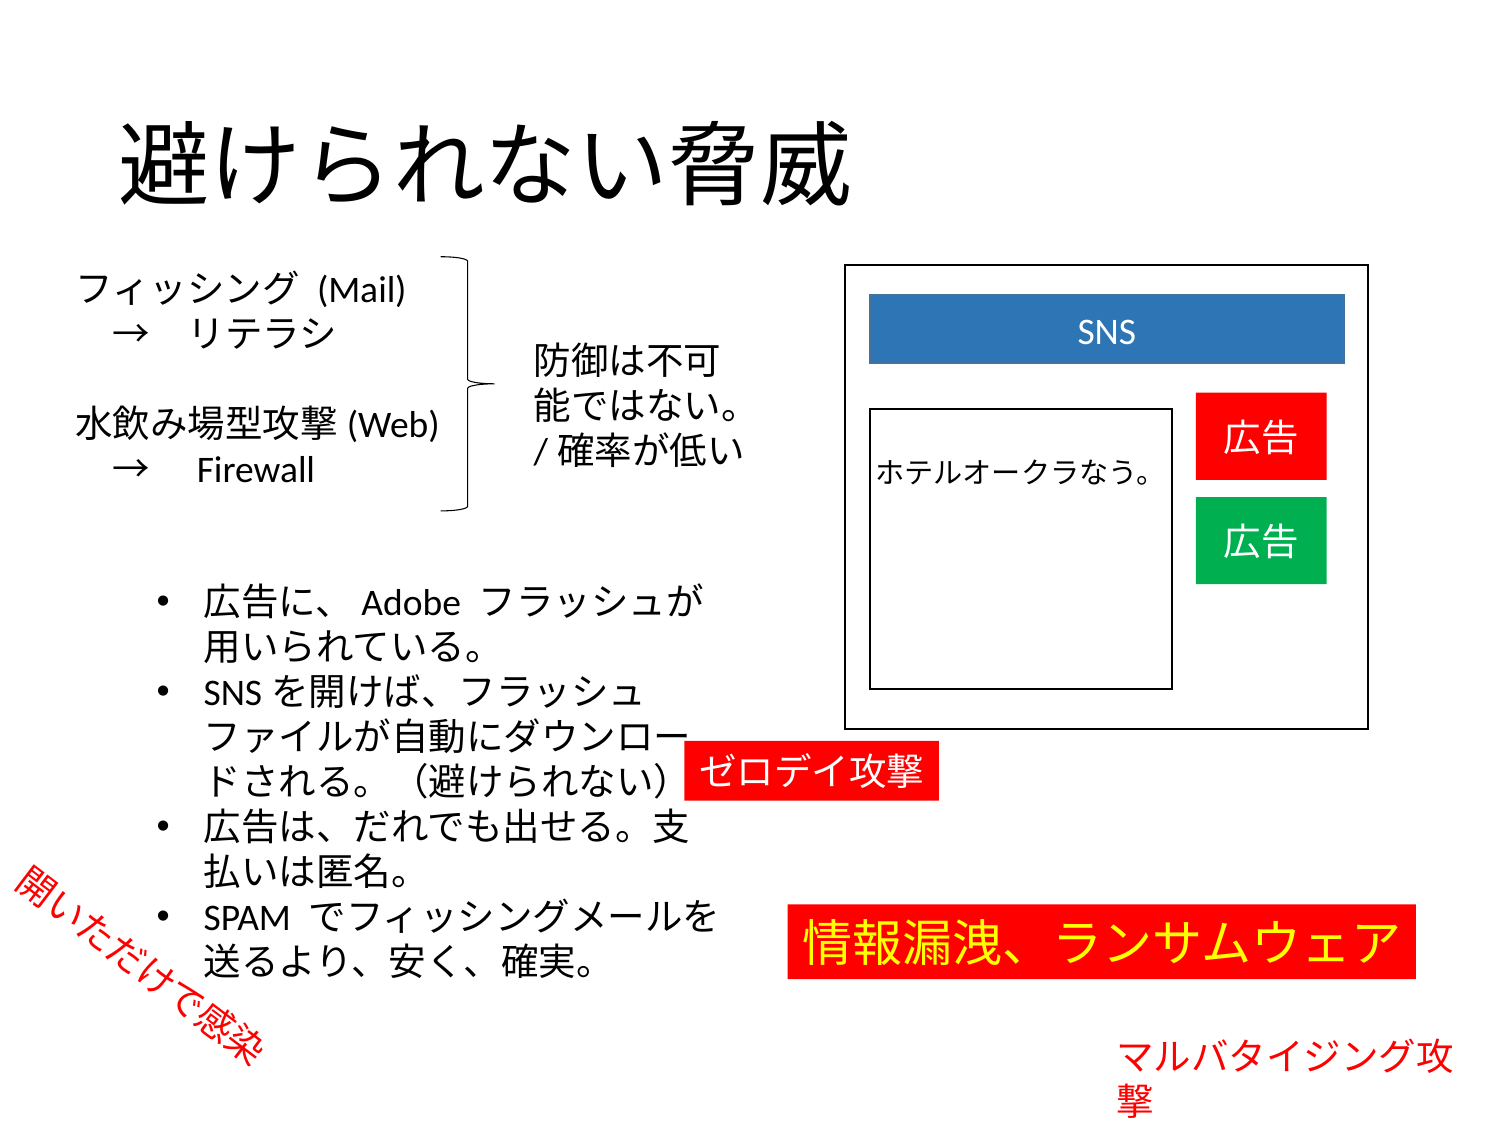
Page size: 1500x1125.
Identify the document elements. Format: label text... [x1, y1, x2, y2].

text_box ゼロデイ攻撃 [684, 740, 939, 801]
title 避けられない脅威 [103, 59, 1397, 278]
text_box [440, 256, 495, 512]
text_box マルバタイジング攻撃 [1101, 1025, 1500, 1125]
text_box 防御は不可能ではない。 /確率が低い [518, 329, 773, 480]
text_box 開いただけで感染 [0, 842, 292, 1089]
text_box 広告に、Adobe フラッシュが用いられている。 SNSを開けば、フラッシュファイルが自動にダウンロードされる。（避けられない） 広告は、だれでも出せる。支払いは匿名。 SPAM でフィッシングメールを送るより、安く、確実。 [141, 570, 736, 991]
text_box 広告 [1195, 496, 1328, 585]
text_box SNS [869, 294, 1345, 364]
text_box [869, 408, 1173, 446]
text_box [844, 264, 1369, 730]
text_box 情報漏洩、ランサムウェア [787, 904, 1416, 980]
text_box ホテルオークラなう。 [860, 446, 1181, 497]
text_box フィッシング (Mail) → リテラシ 水飲み場型攻撃(Web) → Firewall [60, 257, 440, 498]
text_box [869, 497, 1173, 690]
text_box 広告 [1195, 392, 1328, 481]
